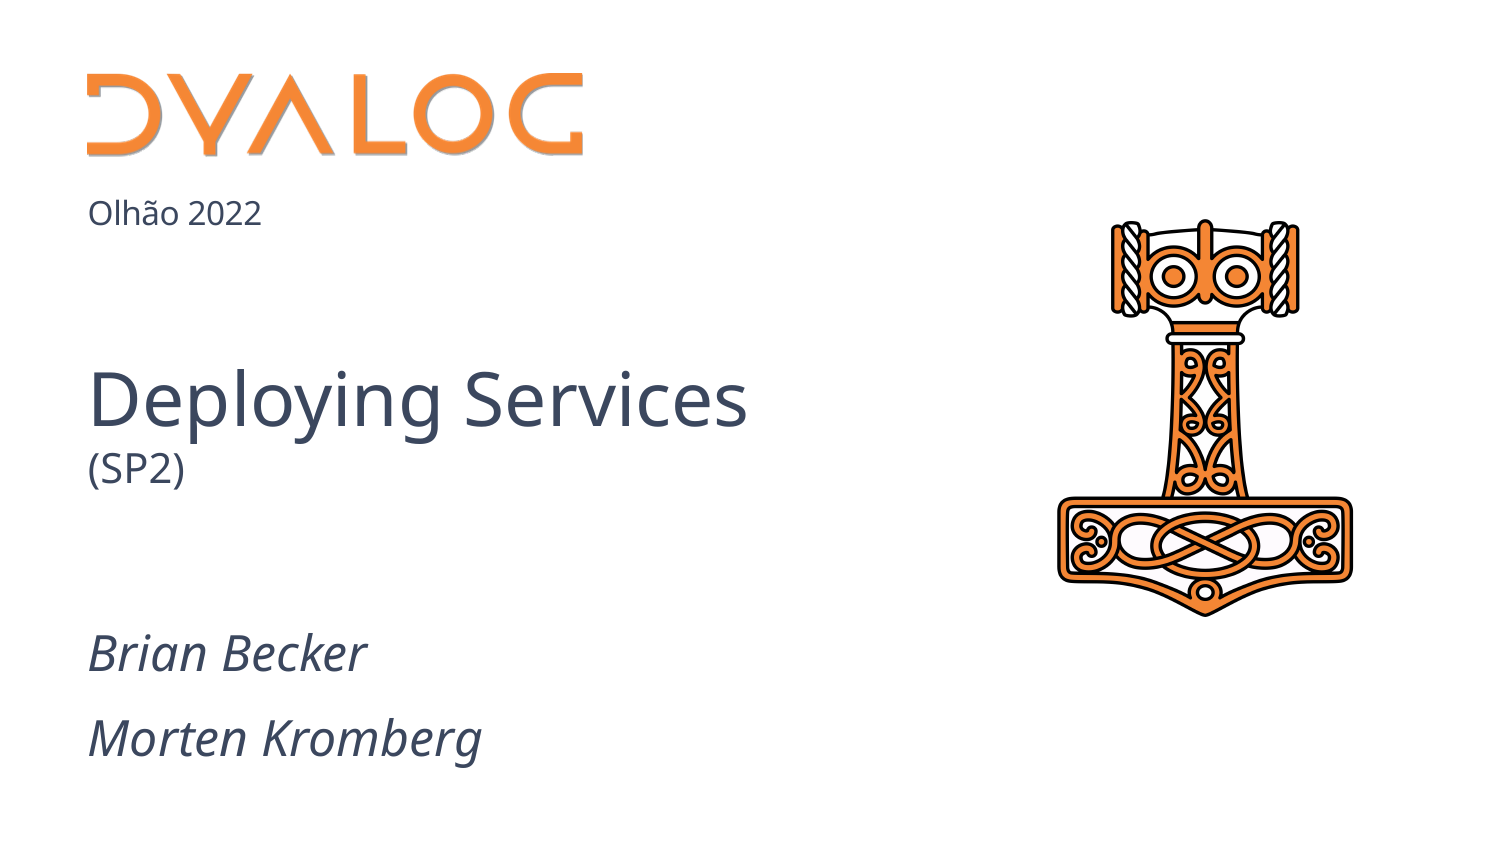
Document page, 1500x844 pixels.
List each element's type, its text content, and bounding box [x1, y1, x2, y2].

title Deploying Services (SP2) [72, 276, 906, 567]
list Brian Becker Morten Kromberg [72, 613, 906, 782]
picture [1042, 198, 1364, 652]
picture [87, 73, 583, 181]
